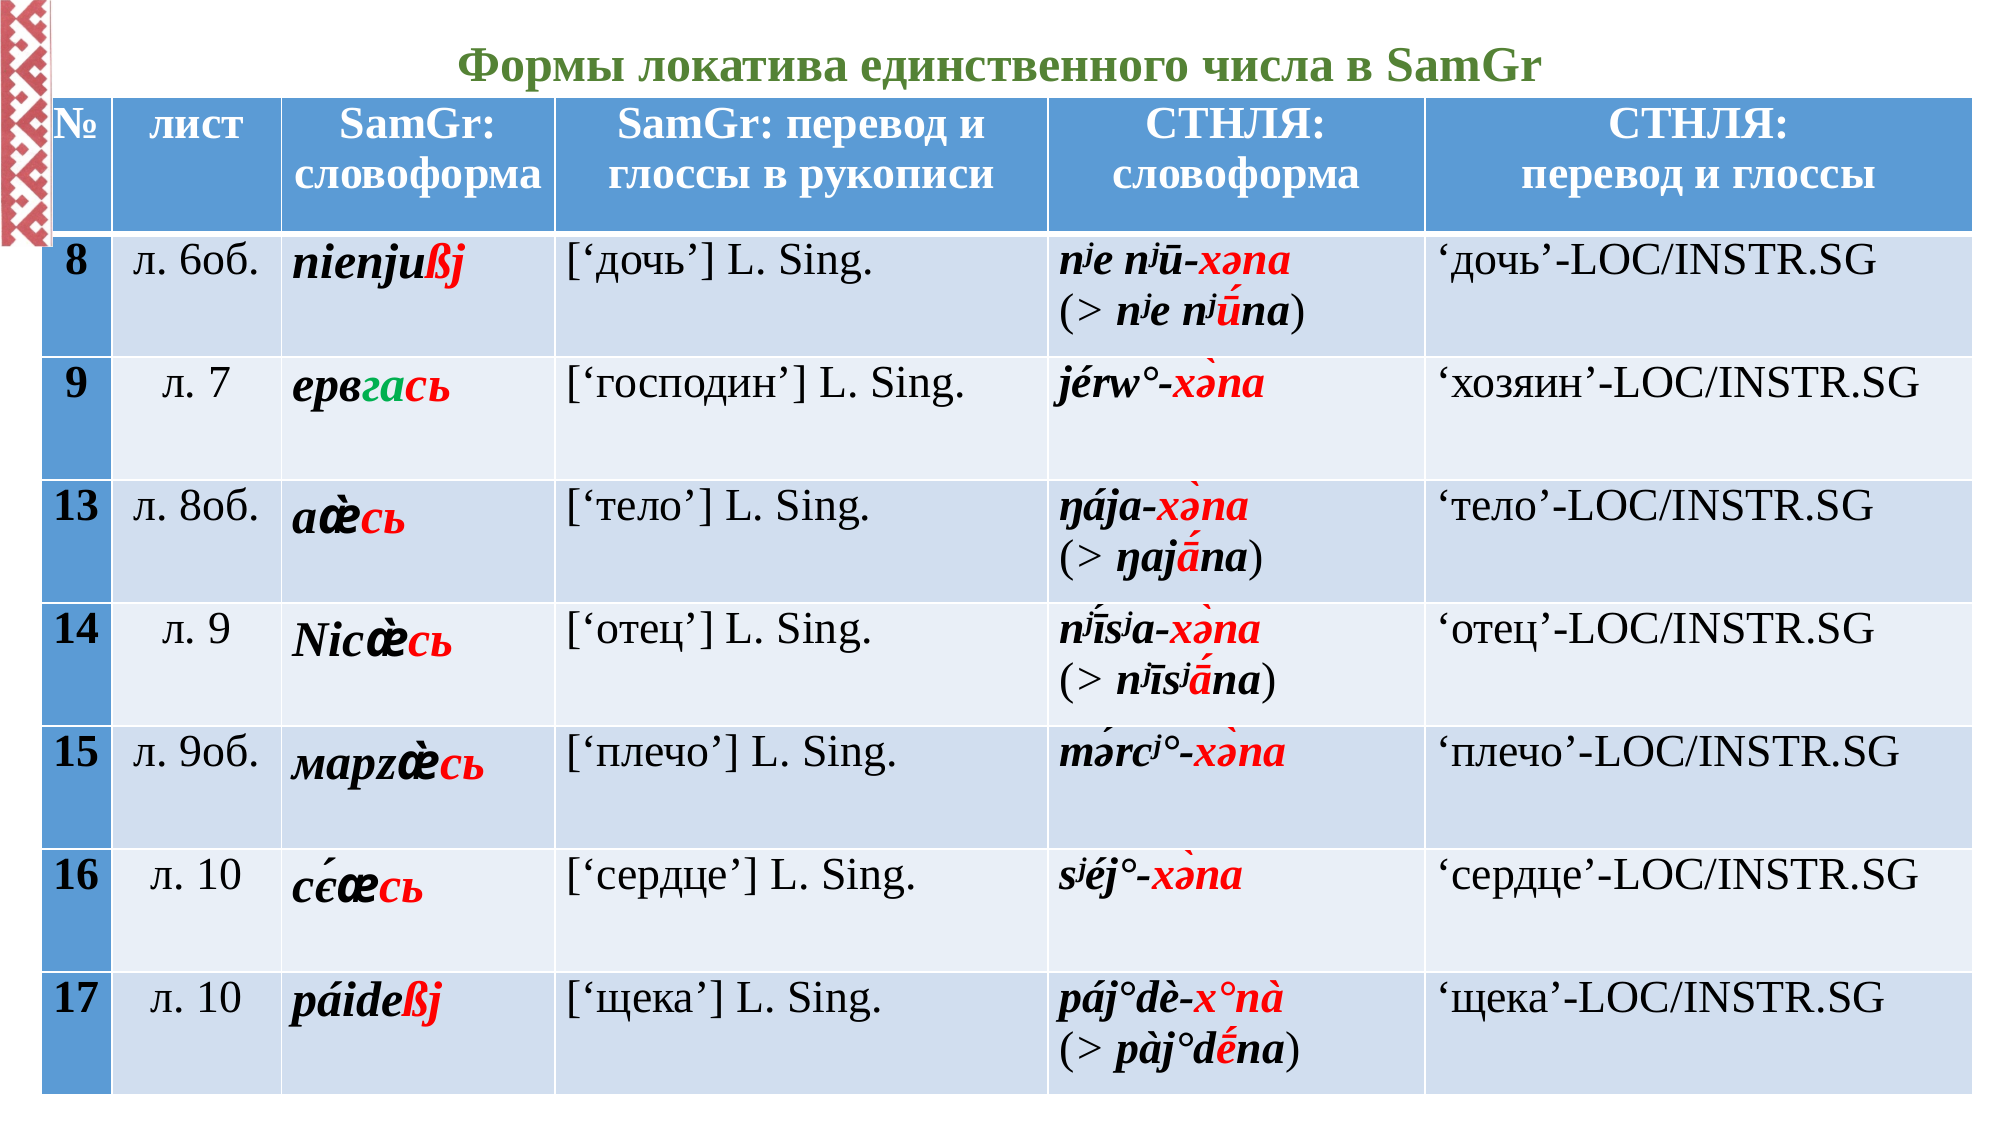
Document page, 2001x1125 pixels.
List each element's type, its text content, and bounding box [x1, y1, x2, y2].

table_cell 16 [42, 850, 111, 971]
table_header № [53, 150, 111, 231]
table_cell cє́æсь [282, 850, 554, 971]
table_cell ‘плечо’-LOC/INSTR.SG [1426, 727, 1972, 848]
table_cell ‘сердце’-LOC/INSTR.SG [1426, 850, 1972, 971]
table_cell л. 10 [113, 973, 281, 1094]
table_cell Nicæ̀сь [282, 604, 554, 725]
table_cell páj°dè-x°nà (> pàj°dḗna) [1049, 973, 1424, 1094]
table_cell [‘тело’] L. Sing. [556, 481, 1047, 602]
table_cell 9 [42, 358, 111, 479]
table_cell л. 9 [113, 604, 281, 725]
table_cell ‘дочь’-LOC/INSTR.SG [1426, 237, 1972, 356]
table_cell [‘дочь’] L. Sing. [556, 237, 1047, 356]
table_cell 14 [42, 604, 111, 725]
table_cell л. 7 [113, 358, 281, 479]
table_cell 8 [42, 237, 111, 356]
table_cell 17 [42, 973, 111, 1094]
table_cell jérw°-xə̀na [1049, 358, 1424, 479]
table_cell л. 9об. [113, 727, 281, 848]
table_cell ‘хозяин’-LOC/INSTR.SG [1426, 358, 1972, 479]
table_cell [‘сердце’] L. Sing. [556, 850, 1047, 971]
table_cell nienjußj [282, 237, 554, 356]
table_cell марzæ̀сь [282, 727, 554, 848]
table_header СТНЛЯ: перевод и глоссы [1426, 98, 1972, 231]
table_header СТНЛЯ: cловоформа [1049, 98, 1424, 231]
table_cell nʲe nʲū-xəna (> nʲe nʲū́na) [1049, 237, 1424, 356]
table_header лист [113, 98, 281, 231]
table_cell 15 [42, 727, 111, 848]
table_cell ‘щека’-LOC/INSTR.SG [1426, 973, 1972, 1094]
table_cell páideßj [282, 973, 554, 1094]
picture [0, 0, 150, 246]
table_cell [‘плечо’] L. Sing. [556, 727, 1047, 848]
table_cell ‘отец’-LOC/INSTR.SG [1426, 604, 1972, 725]
table_cell 13 [42, 481, 111, 602]
table_cell ŋája-xə̀na (> ŋajā́na) [1049, 481, 1424, 602]
table_cell л. 8об. [113, 481, 281, 602]
table_cell [‘отец’] L. Sing. [556, 604, 1047, 725]
table_cell sʲéj°-xə̀na [1049, 850, 1424, 971]
table_cell mə́rcʲ°-xə̀na [1049, 727, 1424, 848]
title Формы локатива единственного числа в SamGr [137, 32, 1863, 98]
table_header SamGr: cловоформа [282, 98, 554, 231]
table_cell л. 10 [113, 850, 281, 971]
table_cell л. 6об. [113, 237, 281, 356]
table_cell ‘тело’-LOC/INSTR.SG [1426, 481, 1972, 602]
table_cell ервгась [282, 358, 554, 479]
table_cell nʲī́sʲa-xə̀na (> nʲīsʲā́na) [1049, 604, 1424, 725]
table_cell аæ̀сь [282, 481, 554, 602]
table_cell [‘щека’] L. Sing. [556, 973, 1047, 1094]
table_header SamGr: перевод и глоссы в рукописи [556, 98, 1047, 231]
table_cell [‘господин’] L. Sing. [556, 358, 1047, 479]
